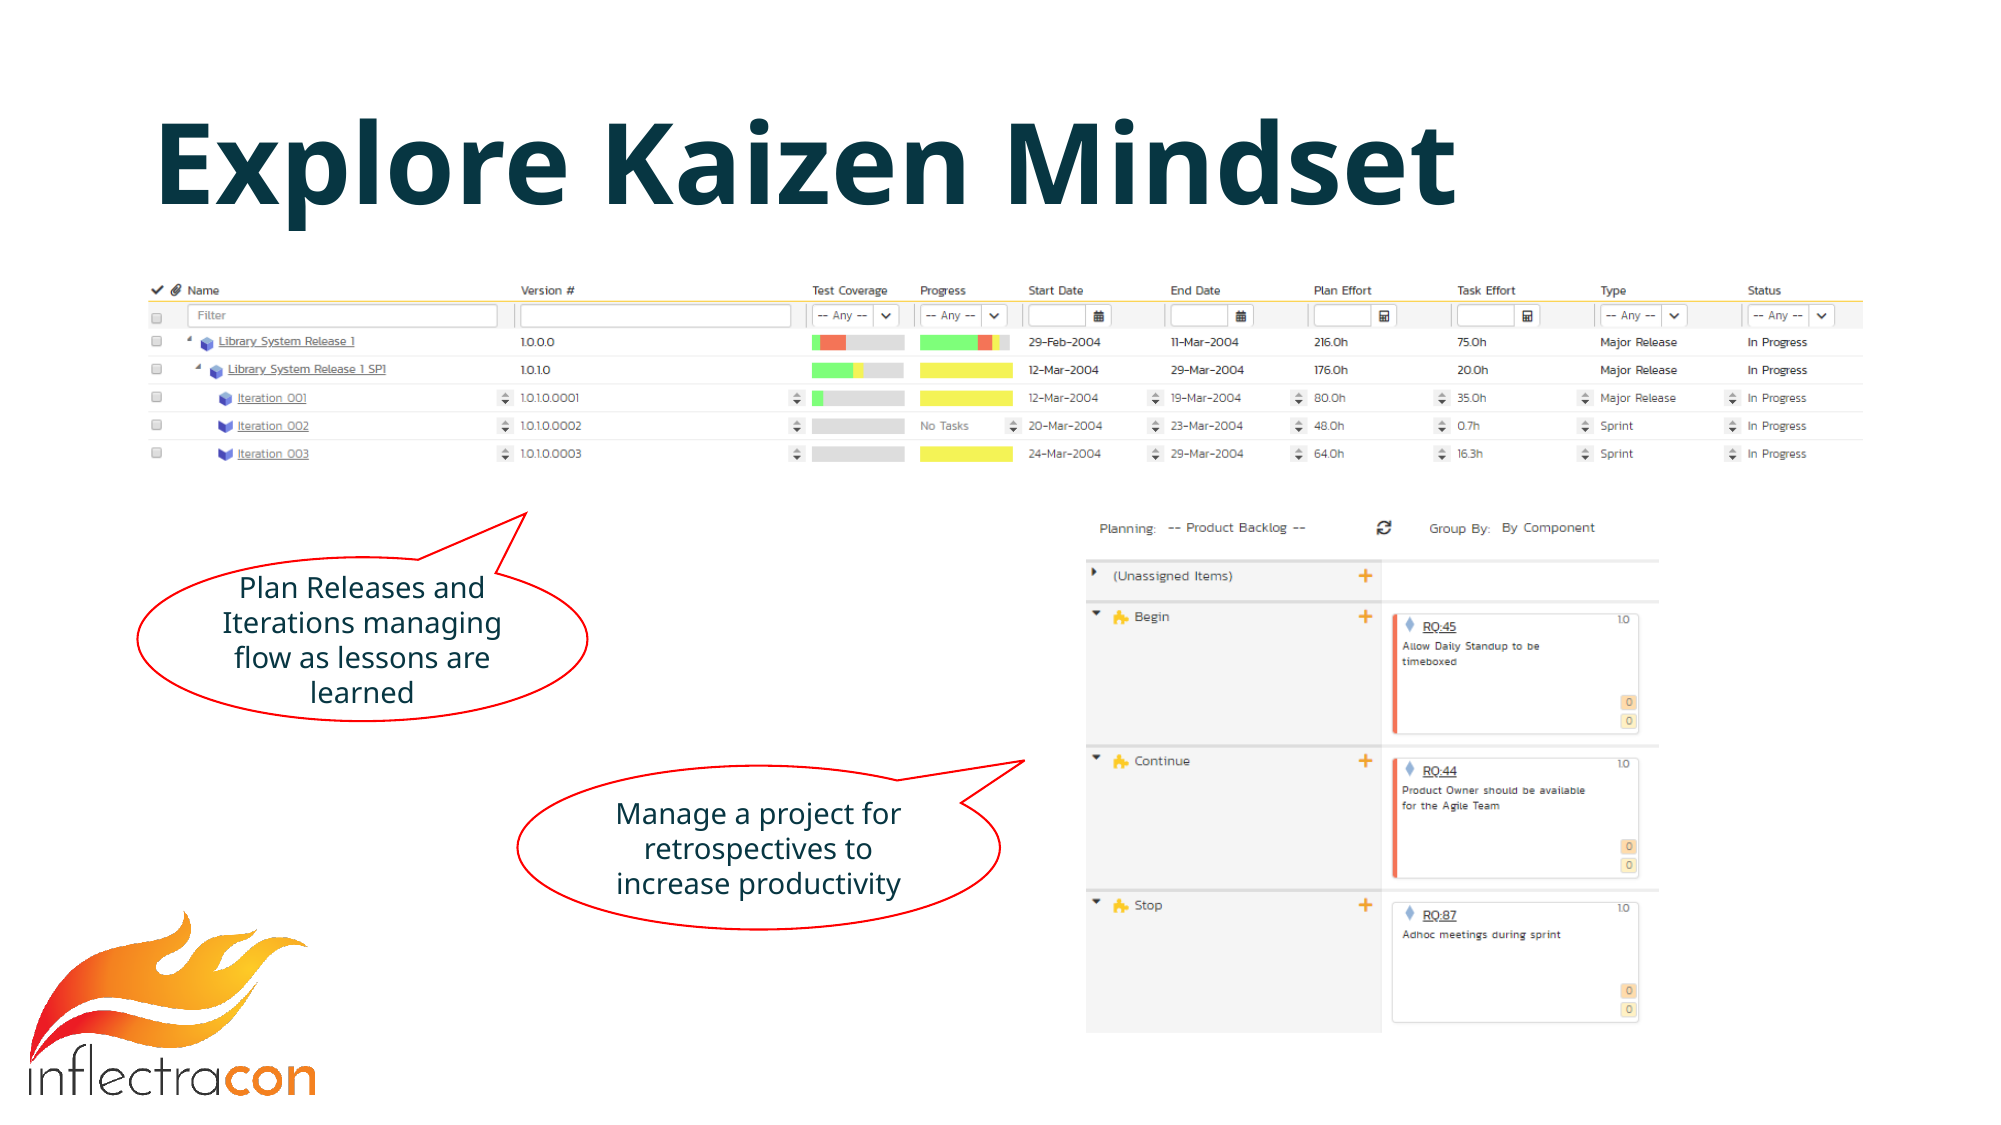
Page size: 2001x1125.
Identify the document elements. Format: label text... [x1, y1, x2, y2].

title Explore Kaizen Mindset [137, 59, 1863, 277]
picture [19, 888, 325, 1112]
picture [1086, 511, 1659, 1034]
text_box Manage a project for retrospectives to increase productivity [516, 759, 1026, 931]
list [137, 277, 1863, 465]
text_box Plan Releases and Iterations managing flow as lessons are learned [136, 511, 589, 723]
